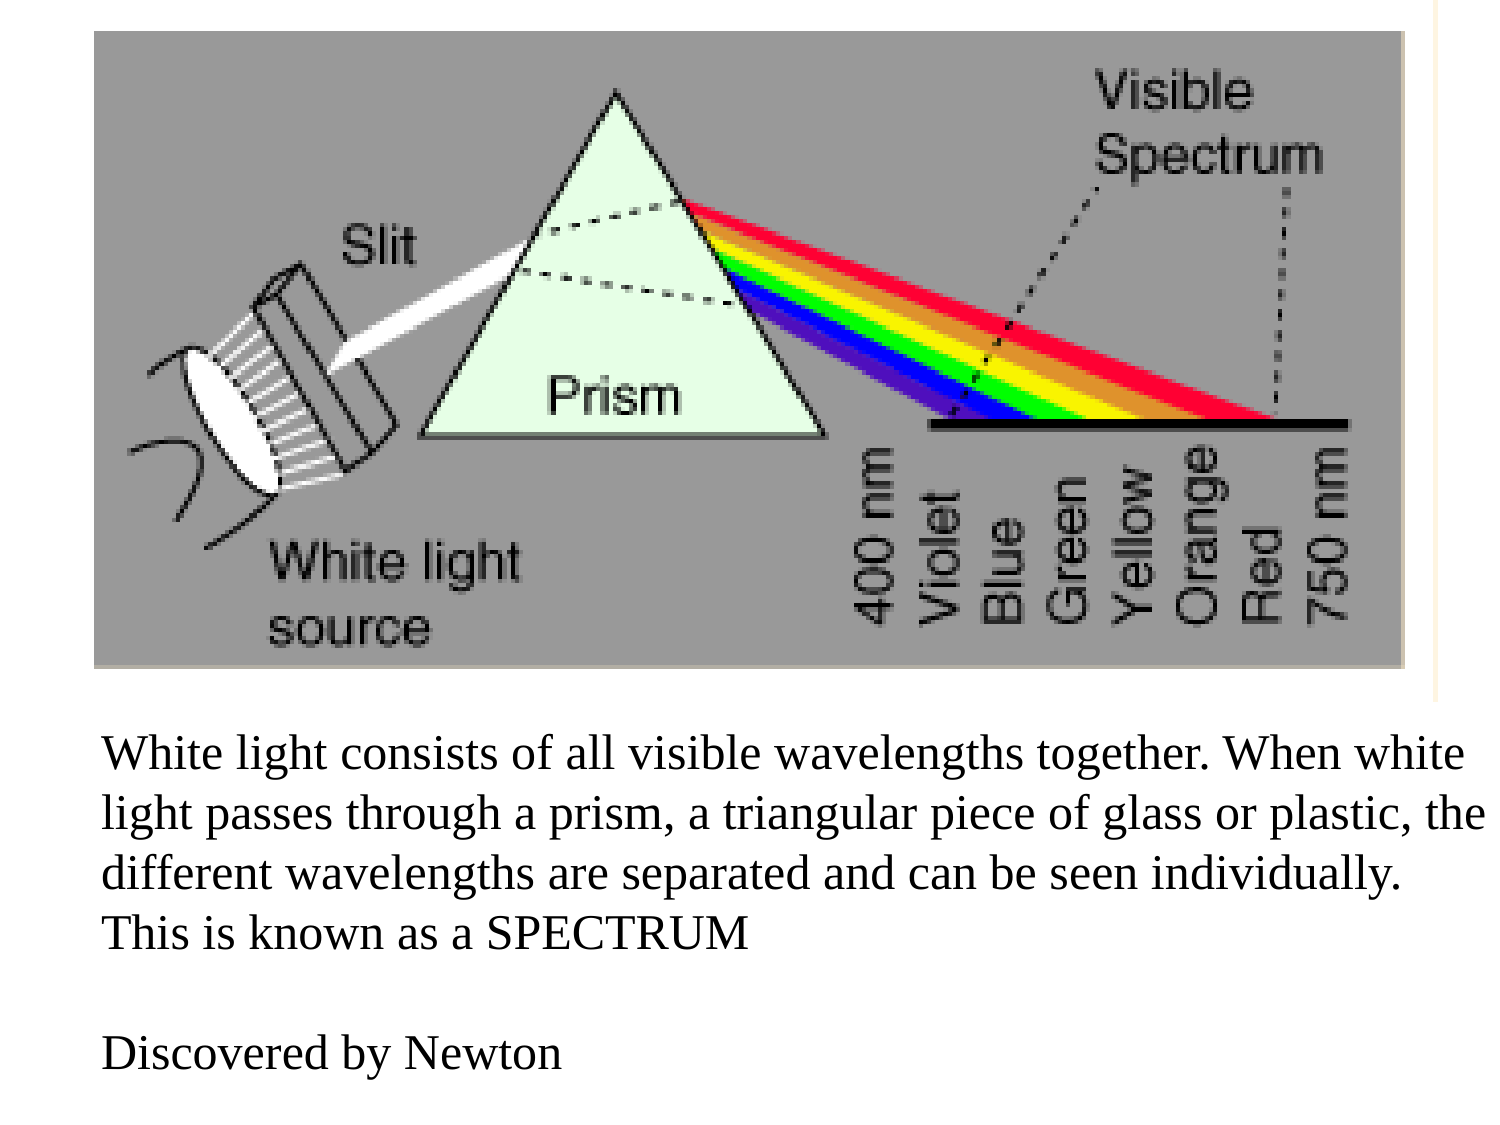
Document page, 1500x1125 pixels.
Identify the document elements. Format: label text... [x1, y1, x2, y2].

picture [62, 0, 1438, 702]
text_box White light consists of all visible wavelengths together. When white light passes through a prism, a triangular piece of glass or plastic, the different wavelengths are separated and can be seen individually. This is known as a SPECTRUM Discovered by Newton [86, 712, 1500, 1088]
